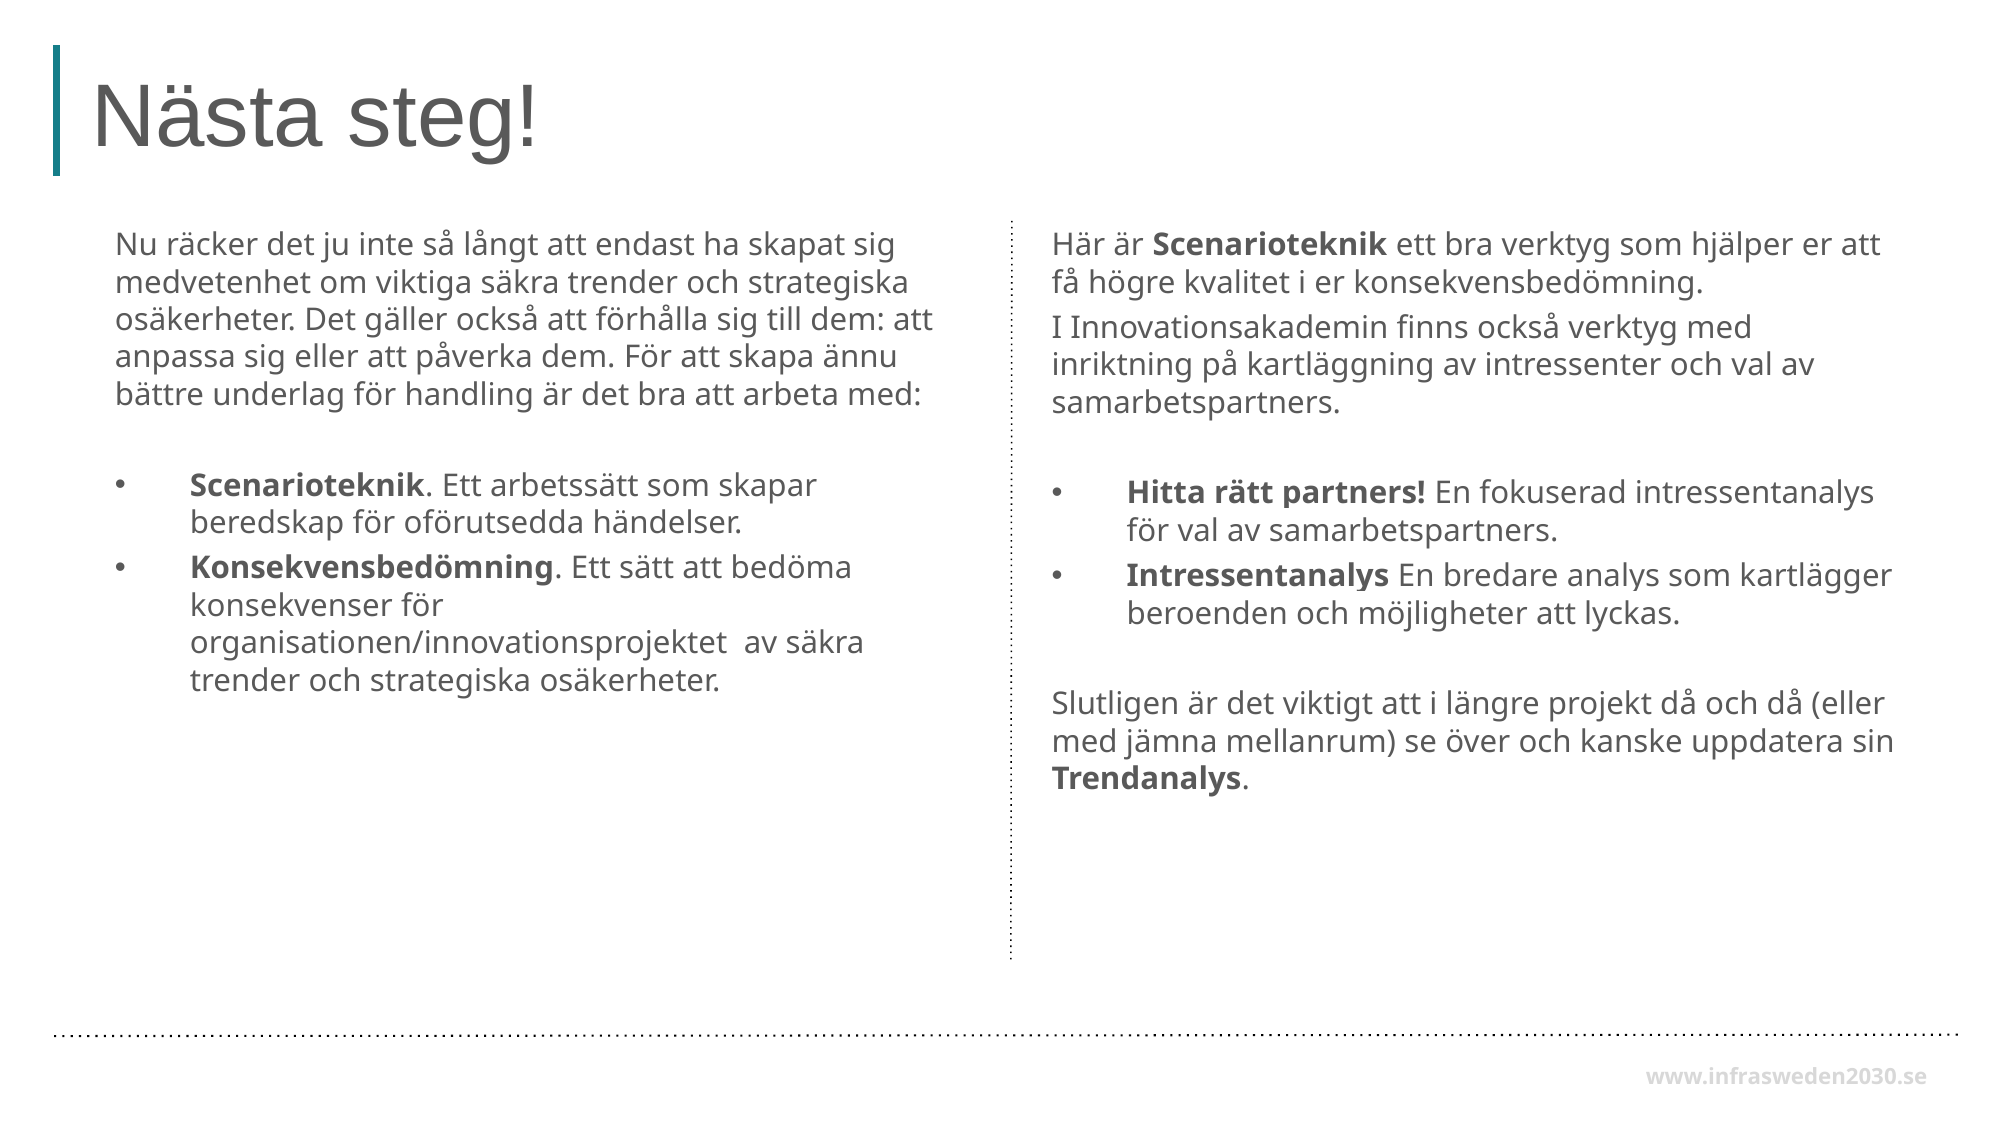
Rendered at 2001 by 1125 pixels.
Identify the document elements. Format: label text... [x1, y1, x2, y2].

list Här är Scenarioteknik ett bra verktyg som hjälper er att få högre kvalitet i er konsekvensbedömning. I Innovationsakademin finns också verktyg med inriktning på kartläggning av intressenter och val av samarbetspartners. Hitta rätt partners! En fokuserad intressentanalys för val av samarbetspartners. Intressentanalys En bredare analys som kartlägger beroenden och möjligheter att lyckas. Slutligen är det viktigt att i längre projekt då och då (eller med jämna mellanrum) se över och kanske uppdatera sin Trendanalys. [1036, 216, 1918, 960]
list Nu räcker det ju inte så långt att endast ha skapat sig medvetenhet om viktiga säkra trender och strategiska osäkerheter. Det gäller också att förhålla sig till dem: att anpassa sig eller att påverka dem. För att skapa ännu bättre underlag för handling är det bra att arbeta med: Scenarioteknik. Ett arbetssätt som skapar beredskap för oförutsedda händelser. Konsekvensbedömning. Ett sätt att bedöma konsekvenser för organisationen/innovationsprojektet av säkra trender och strategiska osäkerheter. [99, 216, 981, 960]
title Nästa steg! [75, 45, 1372, 177]
